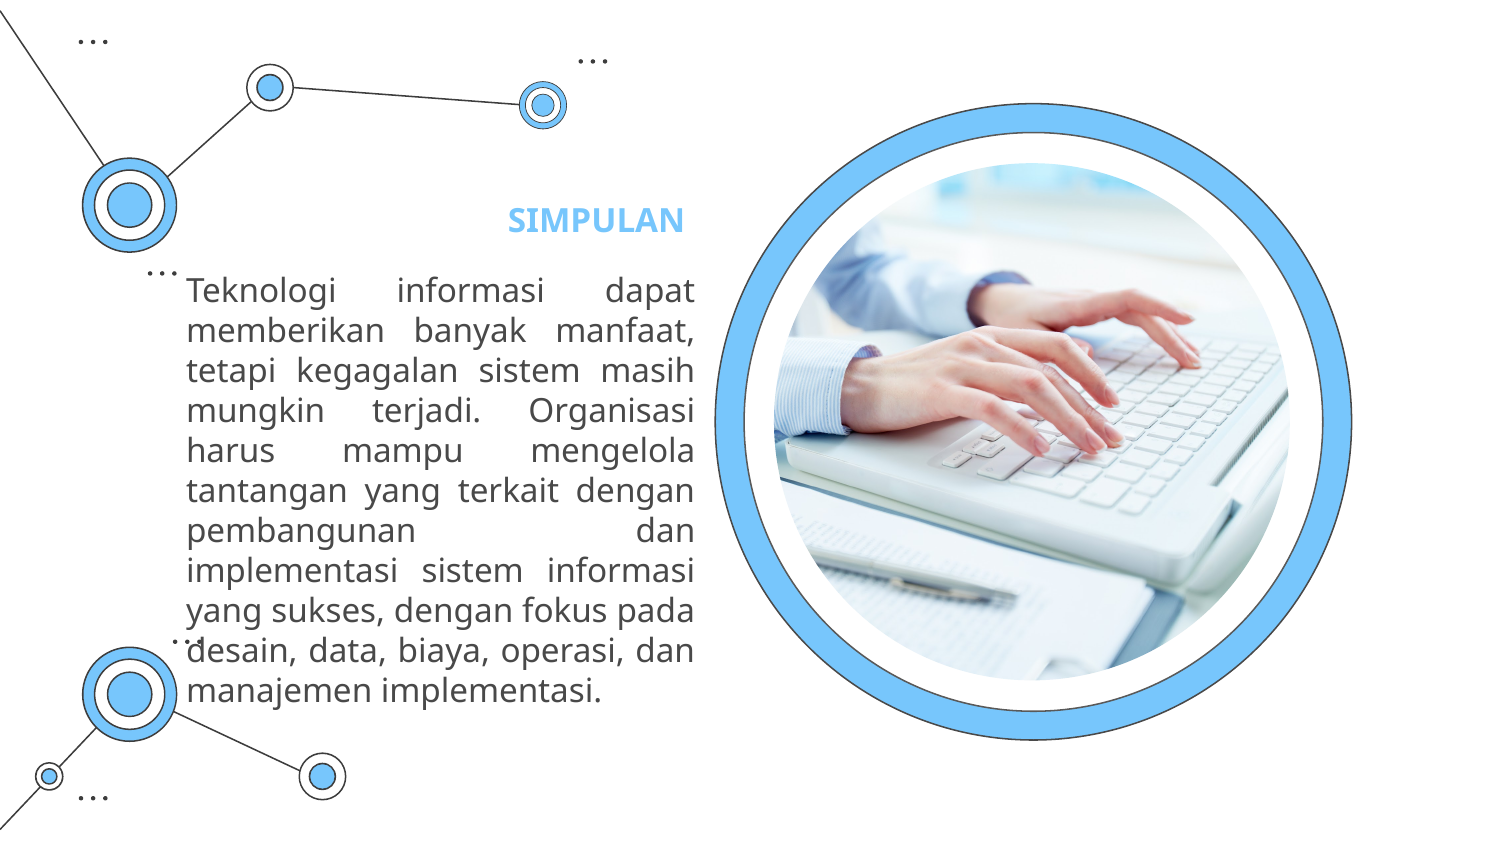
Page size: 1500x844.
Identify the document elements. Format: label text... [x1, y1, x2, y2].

picture [773, 162, 1291, 681]
subtitle Teknologi informasi dapat memberikan banyak manfaat, tetapi kegagalan sistem masih mungkin terjadi. Organisasi harus mampu mengelola tantangan yang terkait dengan pembangunan dan implementasi sistem informasi yang sukses, dengan fokus pada desain, data, biaya, operasi, dan manajemen implementasi. [171, 254, 709, 480]
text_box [714, 103, 1352, 741]
title SIMPULAN [160, 188, 701, 255]
